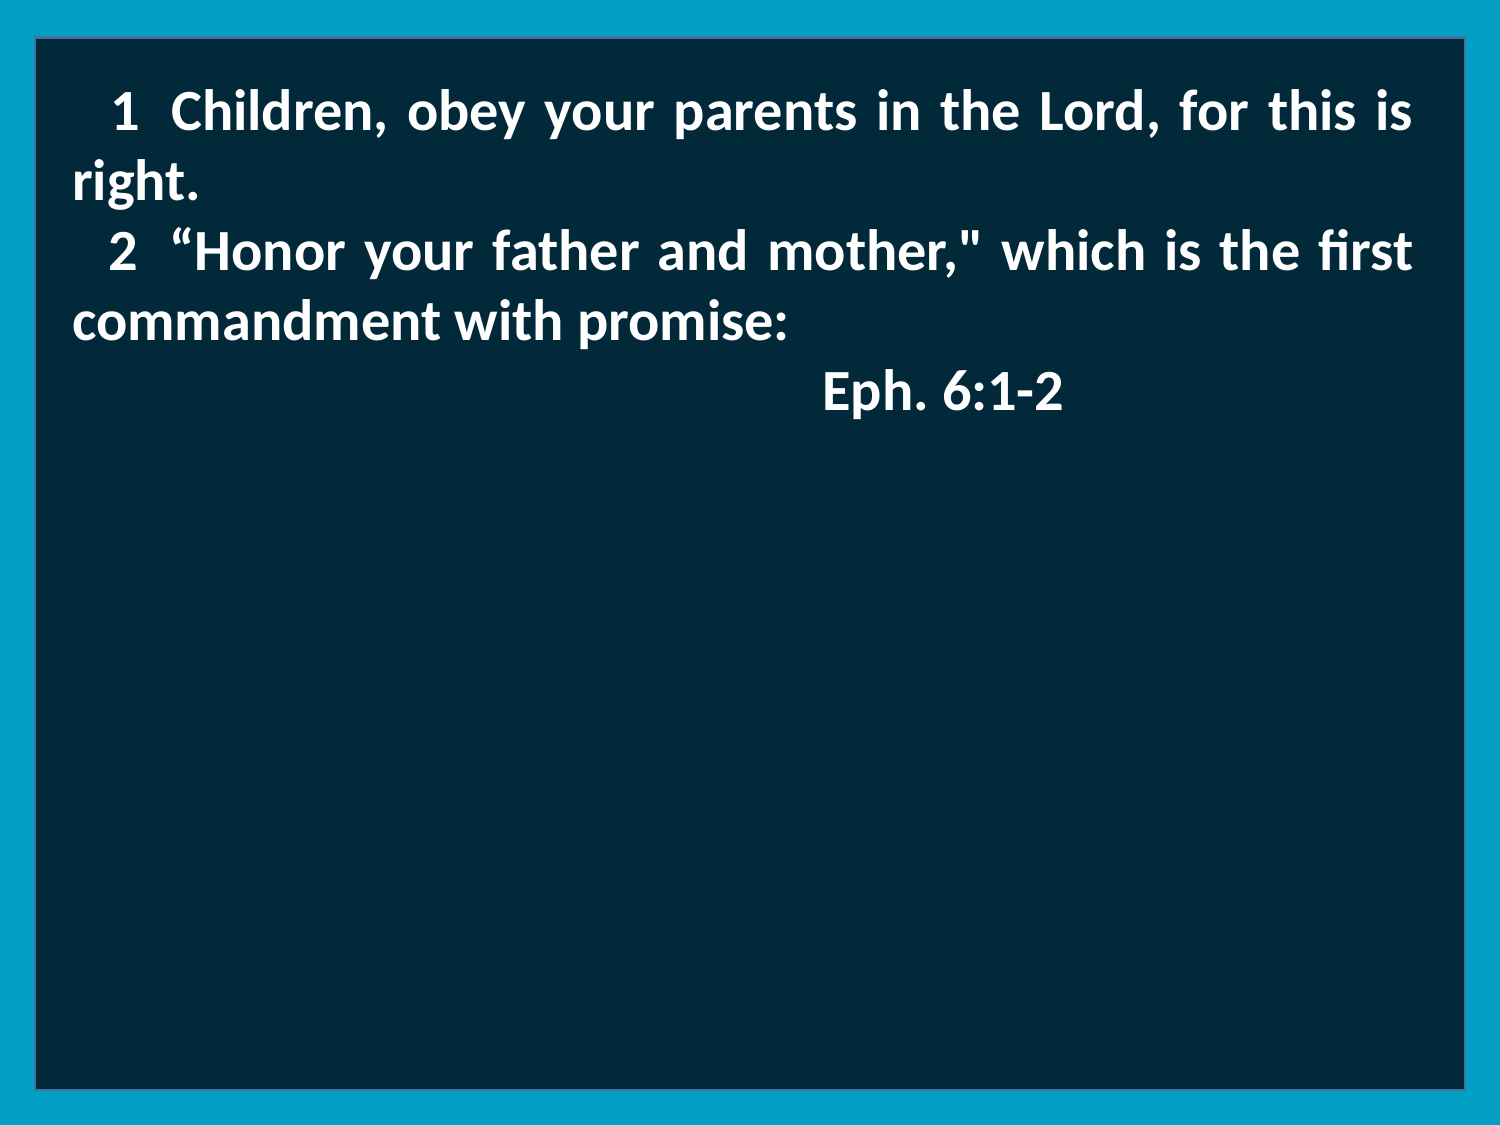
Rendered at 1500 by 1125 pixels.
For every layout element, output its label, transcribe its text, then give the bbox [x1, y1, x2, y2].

text_box 1 Children, obey your parents in the Lord, for this is right. 2 “Honor your father and mother," which is the first commandment with promise: Eph. 6:1-2 [57, 65, 1429, 430]
